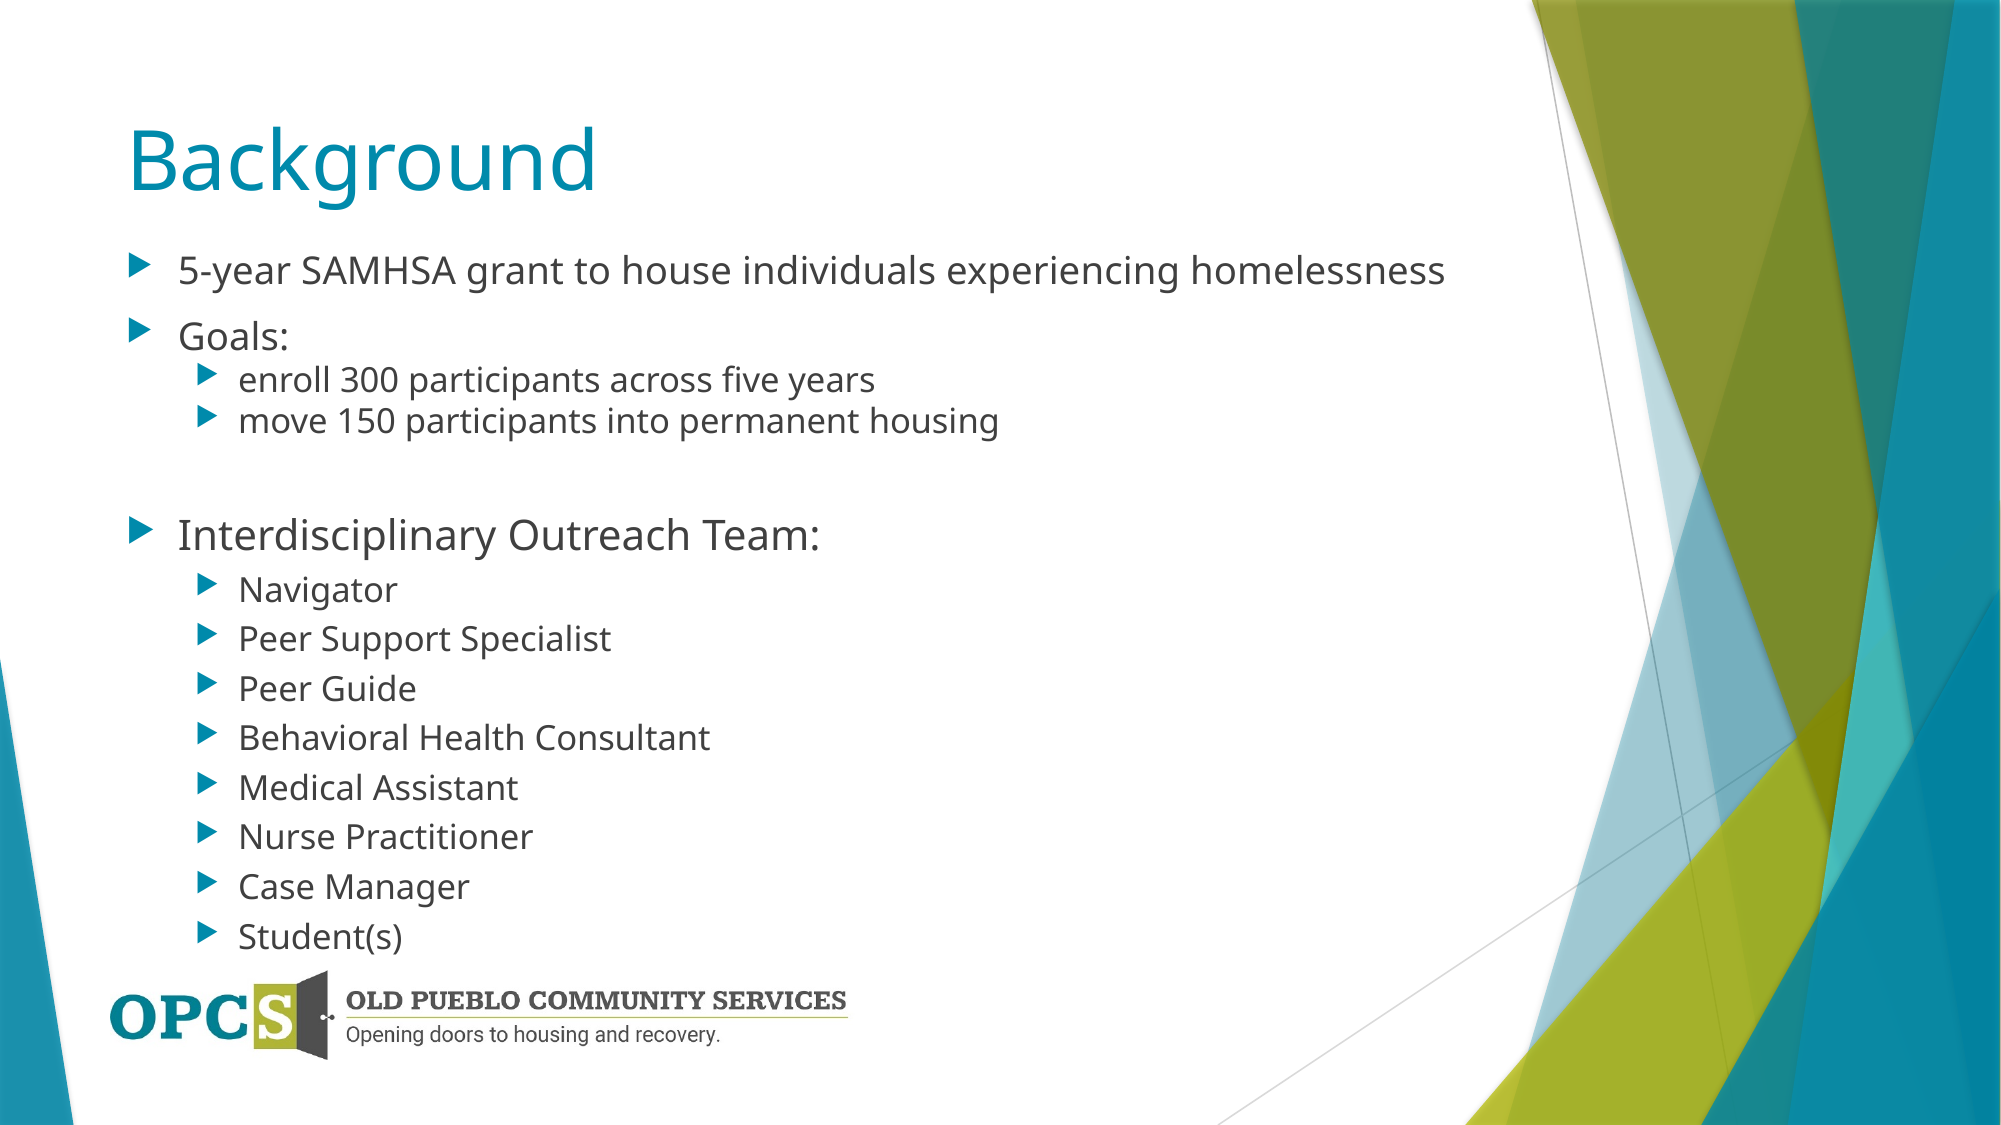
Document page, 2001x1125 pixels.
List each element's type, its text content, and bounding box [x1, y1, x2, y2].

picture [110, 970, 861, 1060]
list 5-year SAMHSA grant to house individuals experiencing homelessness Goals: enroll 300 participants across five years move 150 participants into permanent housing Interdisciplinary Outreach Team: Navigator Peer Support Specialist Peer Guide Behavioral Health Consultant Medical Assistant Nurse Practitioner Case Manager Student(s) [111, 238, 1522, 966]
title Background [111, 99, 1522, 238]
